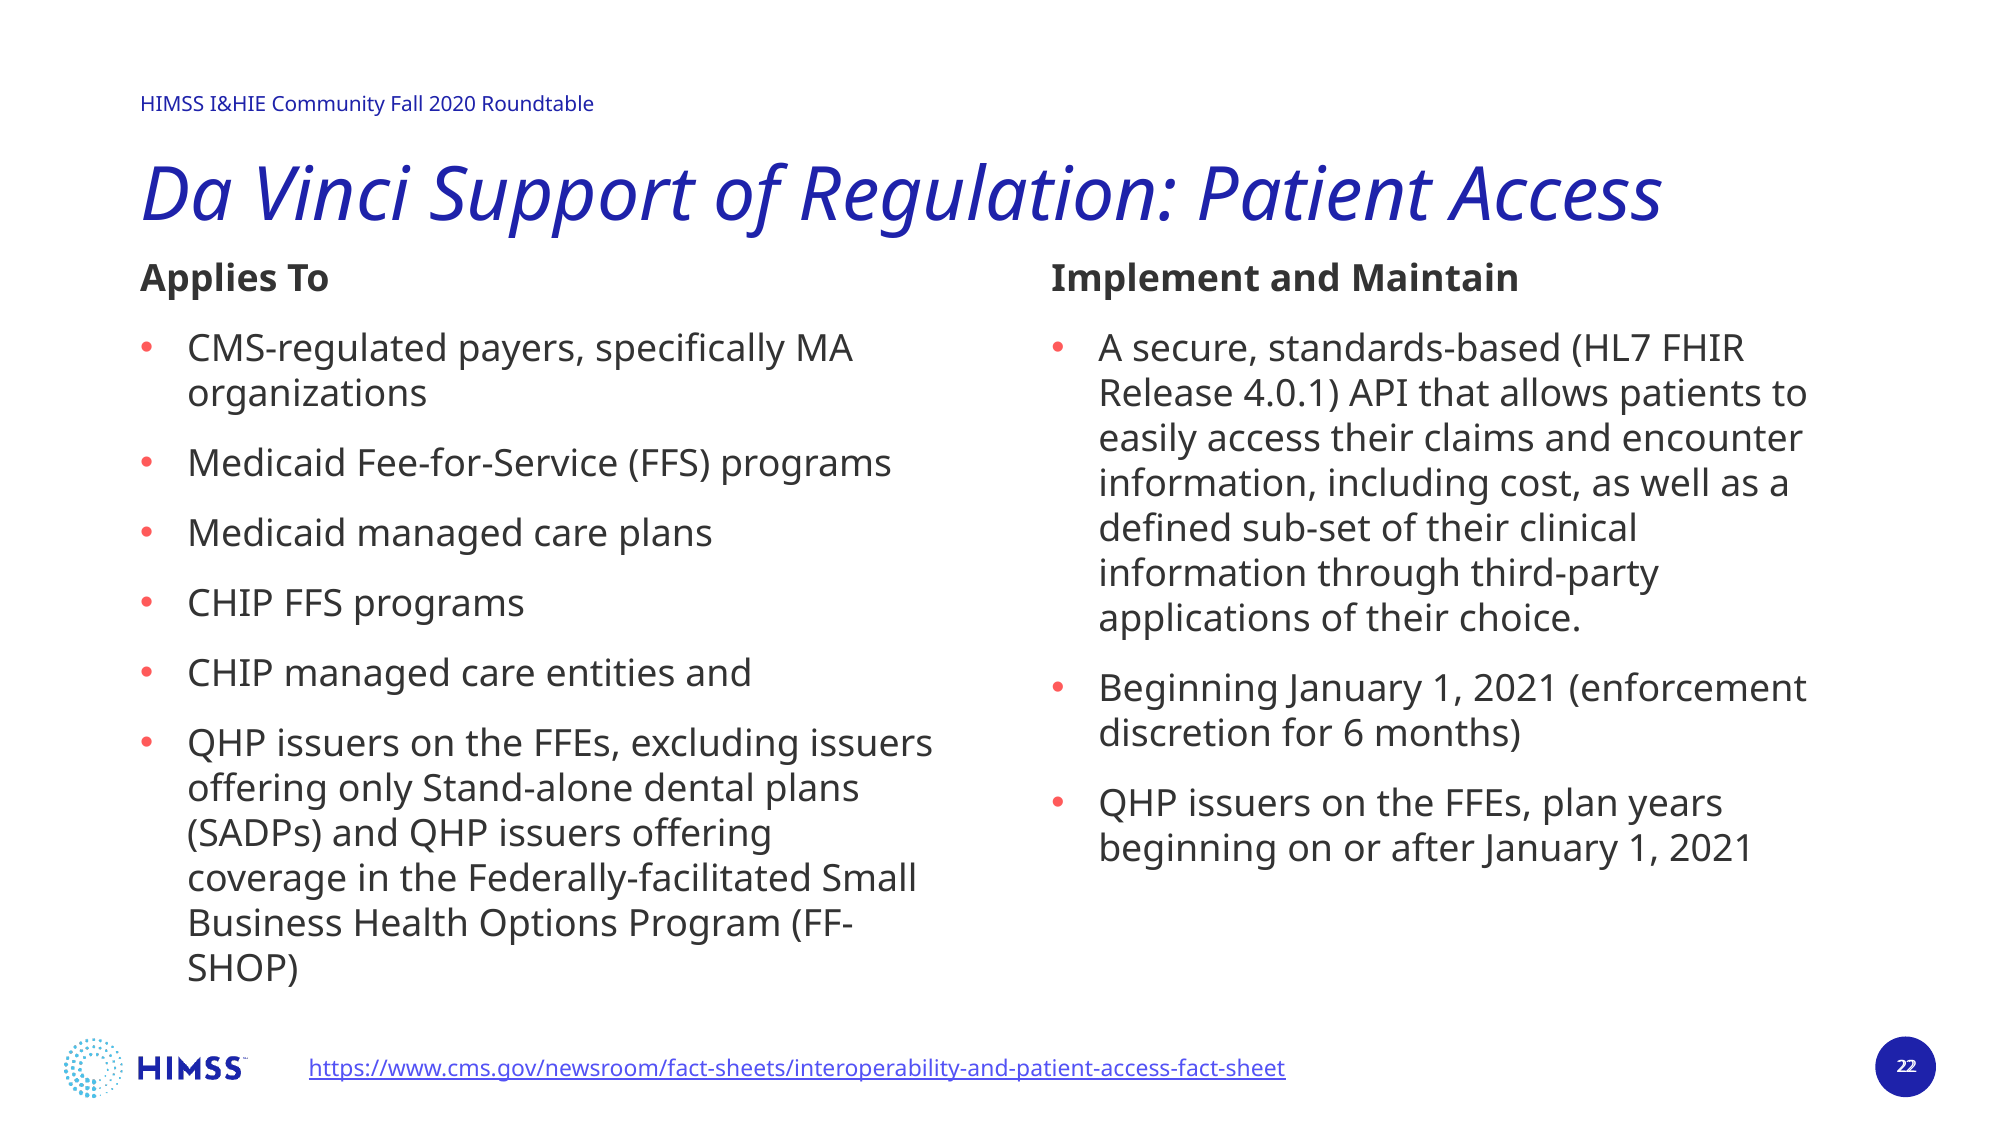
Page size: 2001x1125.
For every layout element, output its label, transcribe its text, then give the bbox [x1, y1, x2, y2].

slide_number 22 [1863, 1048, 1948, 1086]
title Da Vinci Support of Regulation: Patient Access [140, 166, 1948, 307]
text_box https://www.cms.gov/newsroom/fact-sheets/interoperability-and-patient-access-fact-sheet [293, 1046, 1463, 1092]
list Applies To CMS-regulated payers, specifically MA organizations Medicaid Fee-for-Service (FFS) programs Medicaid managed care plans CHIP FFS programs CHIP managed care entities and QHP issuers on the FFEs, excluding issuers offering only Stand-alone dental plans (SADPs) and QHP issuers offering coverage in the Federally-facilitated Small Business Health Options Program (FF-SHOP) [140, 253, 938, 1012]
picture [42, 1015, 269, 1121]
text_box Implement and Maintain A secure, standards-based (HL7 FHIR Release 4.0.1) API that allows patients to easily access their claims and encounter information, including cost, as well as a defined sub-set of their clinical information through third-party applications of their choice. Beginning January 1, 2021 (enforcement discretion for 6 months) QHP issuers on the FFEs, plan years beginning on or after January 1, 2021 [1051, 253, 1849, 1012]
